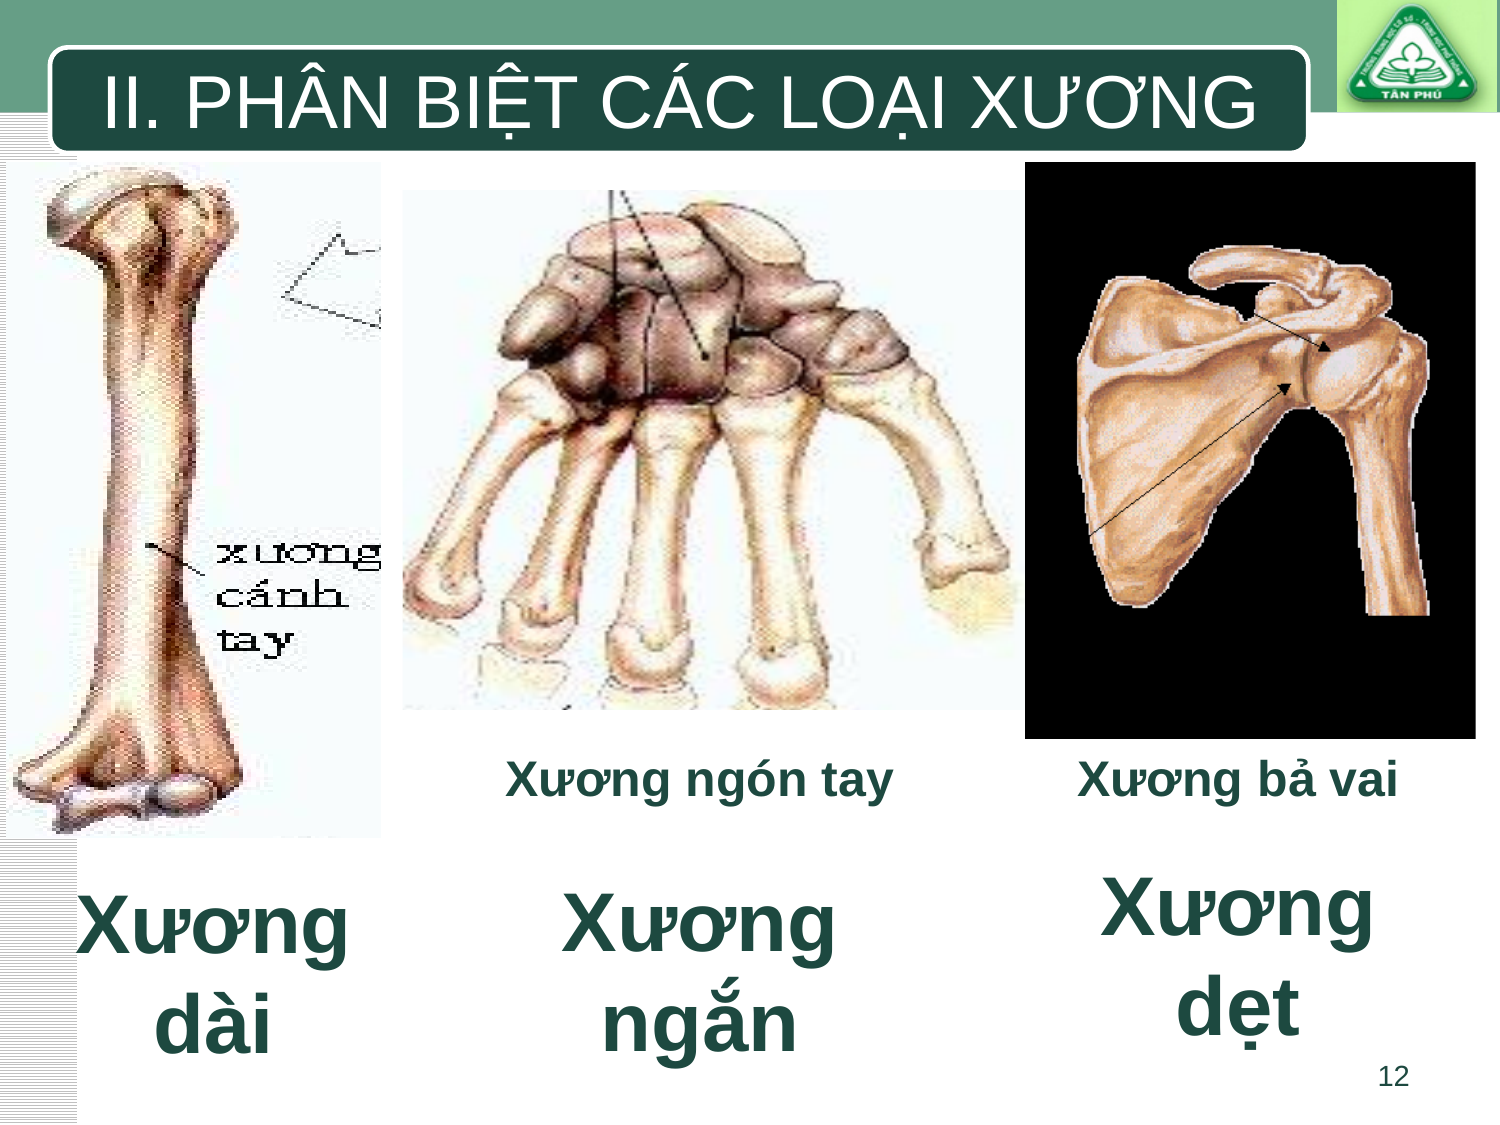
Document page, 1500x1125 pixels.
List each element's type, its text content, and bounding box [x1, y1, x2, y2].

picture [402, 161, 1476, 739]
text_box Xương dẹt [1049, 844, 1427, 1060]
title II. PHÂN BIỆT CÁC LOẠI XƯƠNG [75, 52, 1288, 145]
text_box Xương dài [24, 862, 403, 1078]
picture [5, 162, 382, 838]
slide_number 12 [1074, 1060, 1425, 1103]
text_box Xương ngắn [511, 861, 889, 1076]
text_box Xương ngón tay [462, 738, 938, 814]
picture [1337, 0, 1497, 112]
text_box Xương bả vai [1000, 738, 1476, 814]
